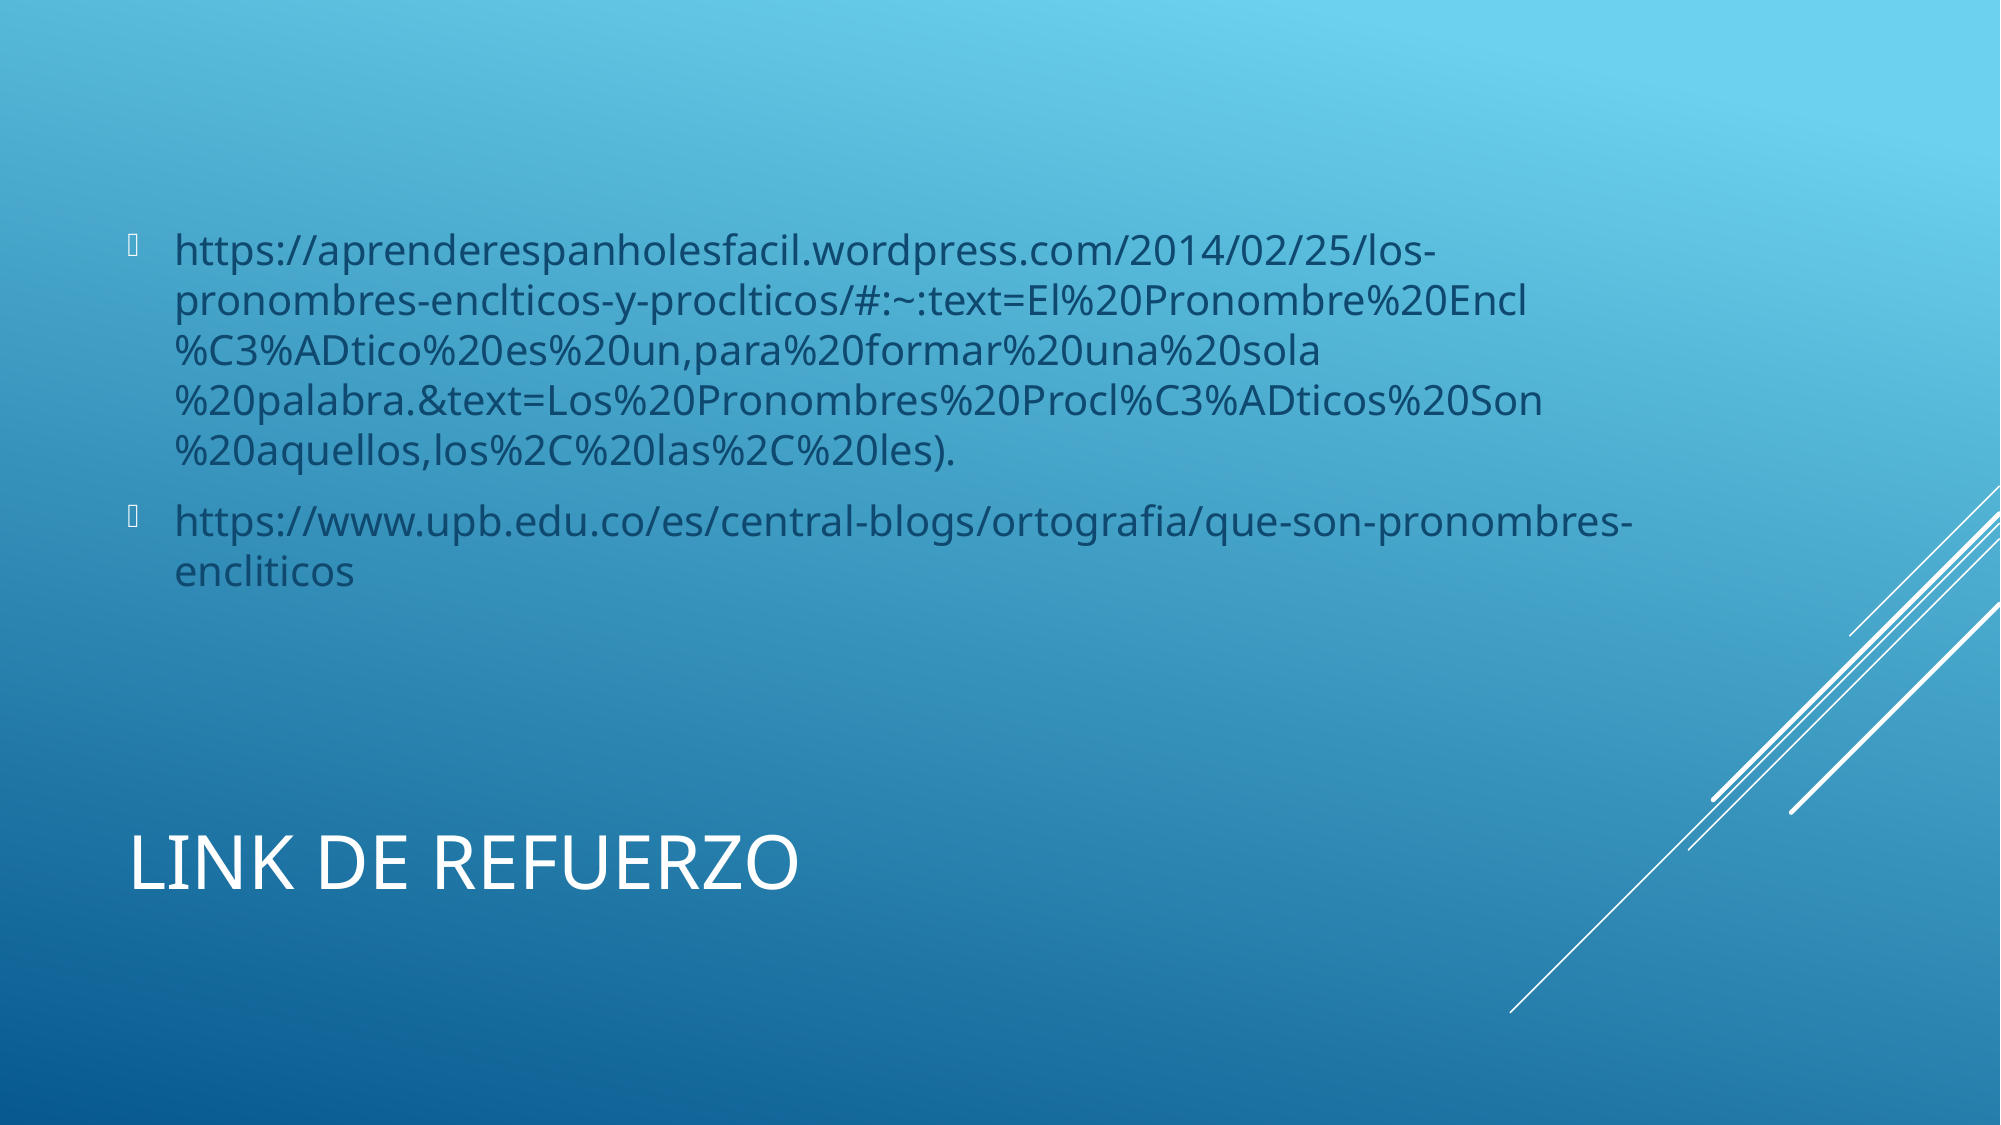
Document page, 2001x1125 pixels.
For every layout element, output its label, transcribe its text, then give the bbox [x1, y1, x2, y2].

title LINK DE REFUERZO [112, 736, 1513, 984]
list https://aprenderespanholesfacil.wordpress.com/2014/02/25/los-pronombres-enclticos-y-proclticos/#:~:text=El%20Pronombre%20Encl%C3%ADtico%20es%20un,para%20formar%20una%20sola%20palabra.&text=Los%20Pronombres%20Procl%C3%ADticos%20Son%20aquellos,los%2C%20las%2C%20les). https://www.upb.edu.co/es/central-blogs/ortografia/que-son-pronombres-encliticos [112, 112, 1689, 706]
